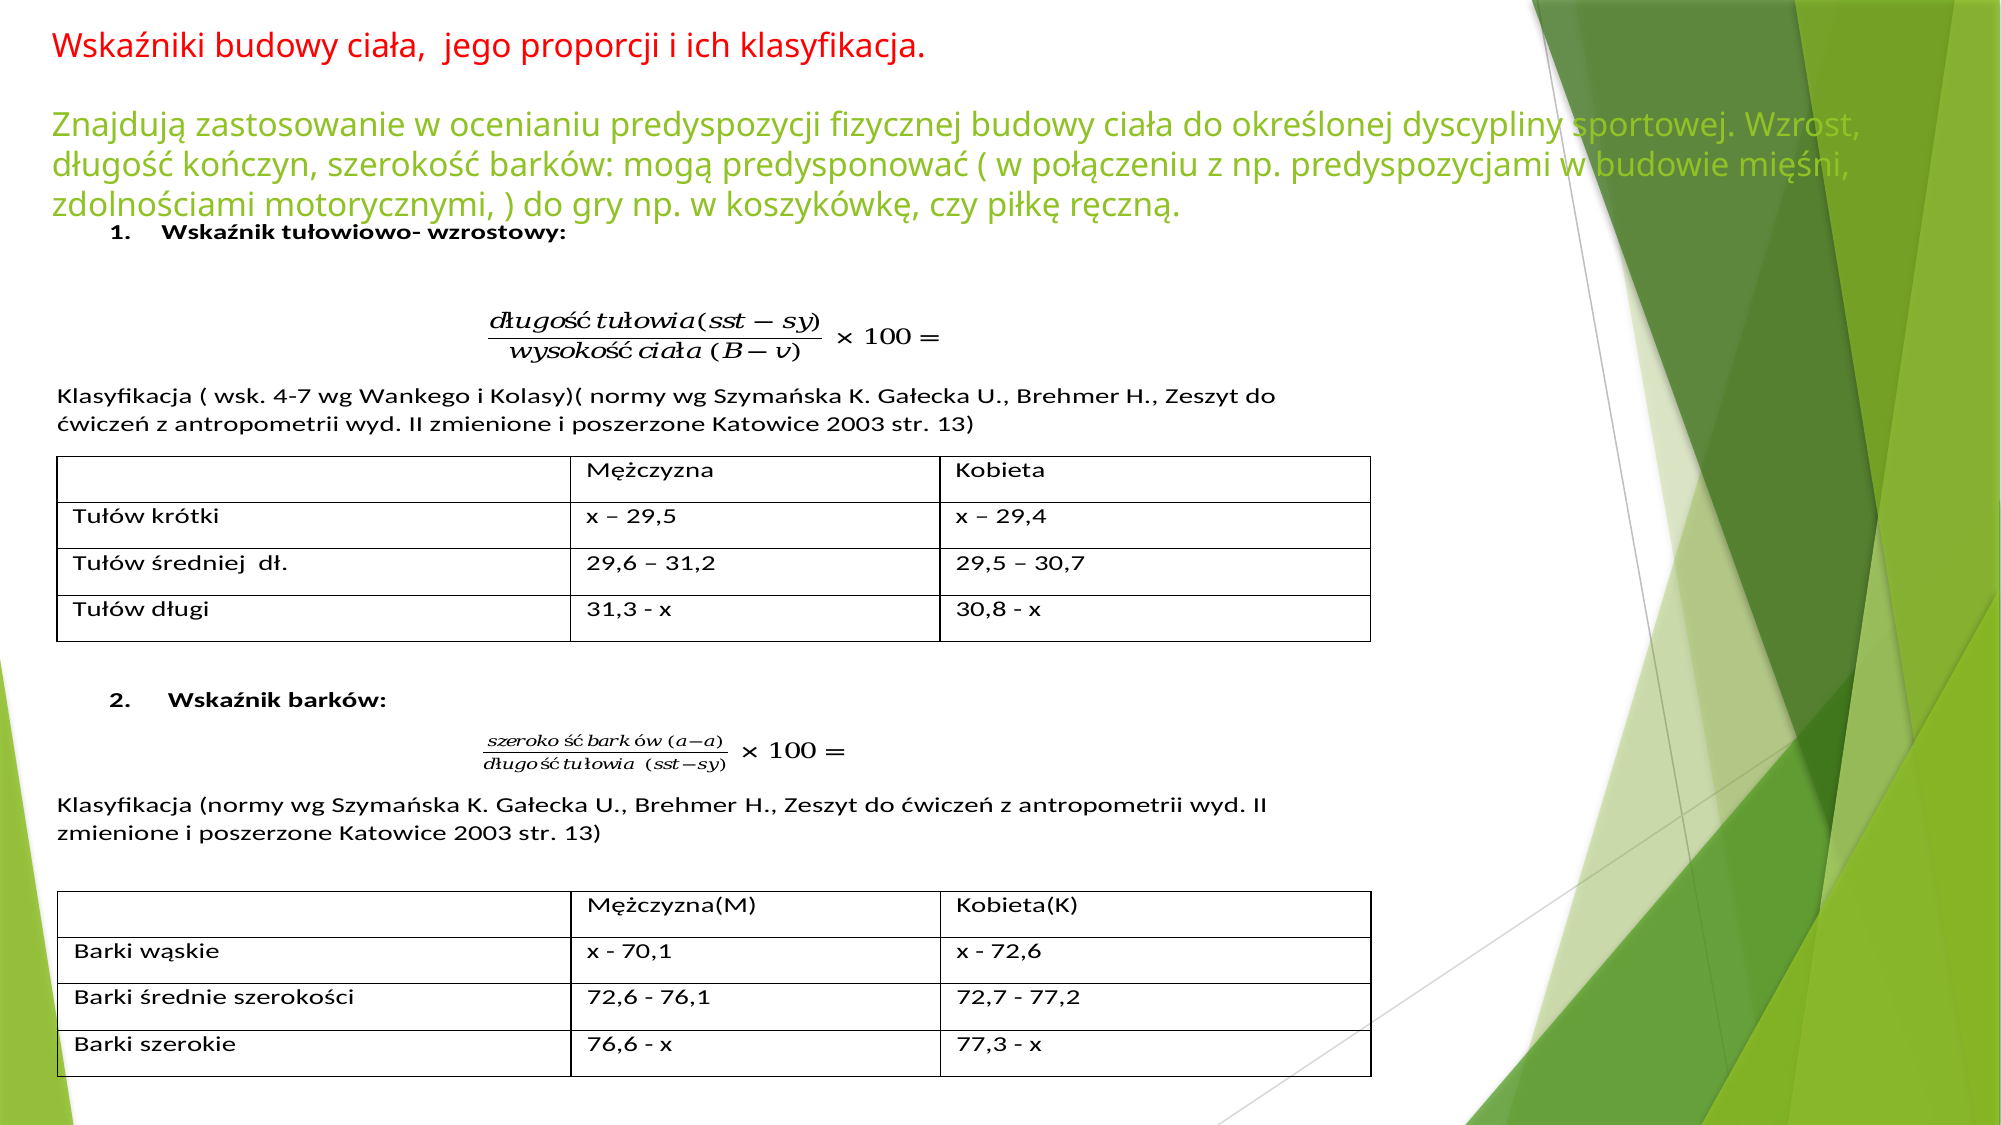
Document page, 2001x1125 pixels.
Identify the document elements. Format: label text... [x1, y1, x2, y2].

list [36, 218, 1394, 1125]
title Wskaźniki budowy ciała, jego proporcji i ich klasyfikacja. Znajdują zastosowanie w ocenianiu predyspozycji fizycznej budowy ciała do określonej dyscypliny sportowej. Wzrost, długość kończyn, szerokość barków: mogą predysponować ( w połączeniu z np. predyspozycjami w budowie mięśni, zdolnościami motorycznymi, ) do gry np. w koszykówkę, czy piłkę ręczną. [36, 16, 1895, 198]
